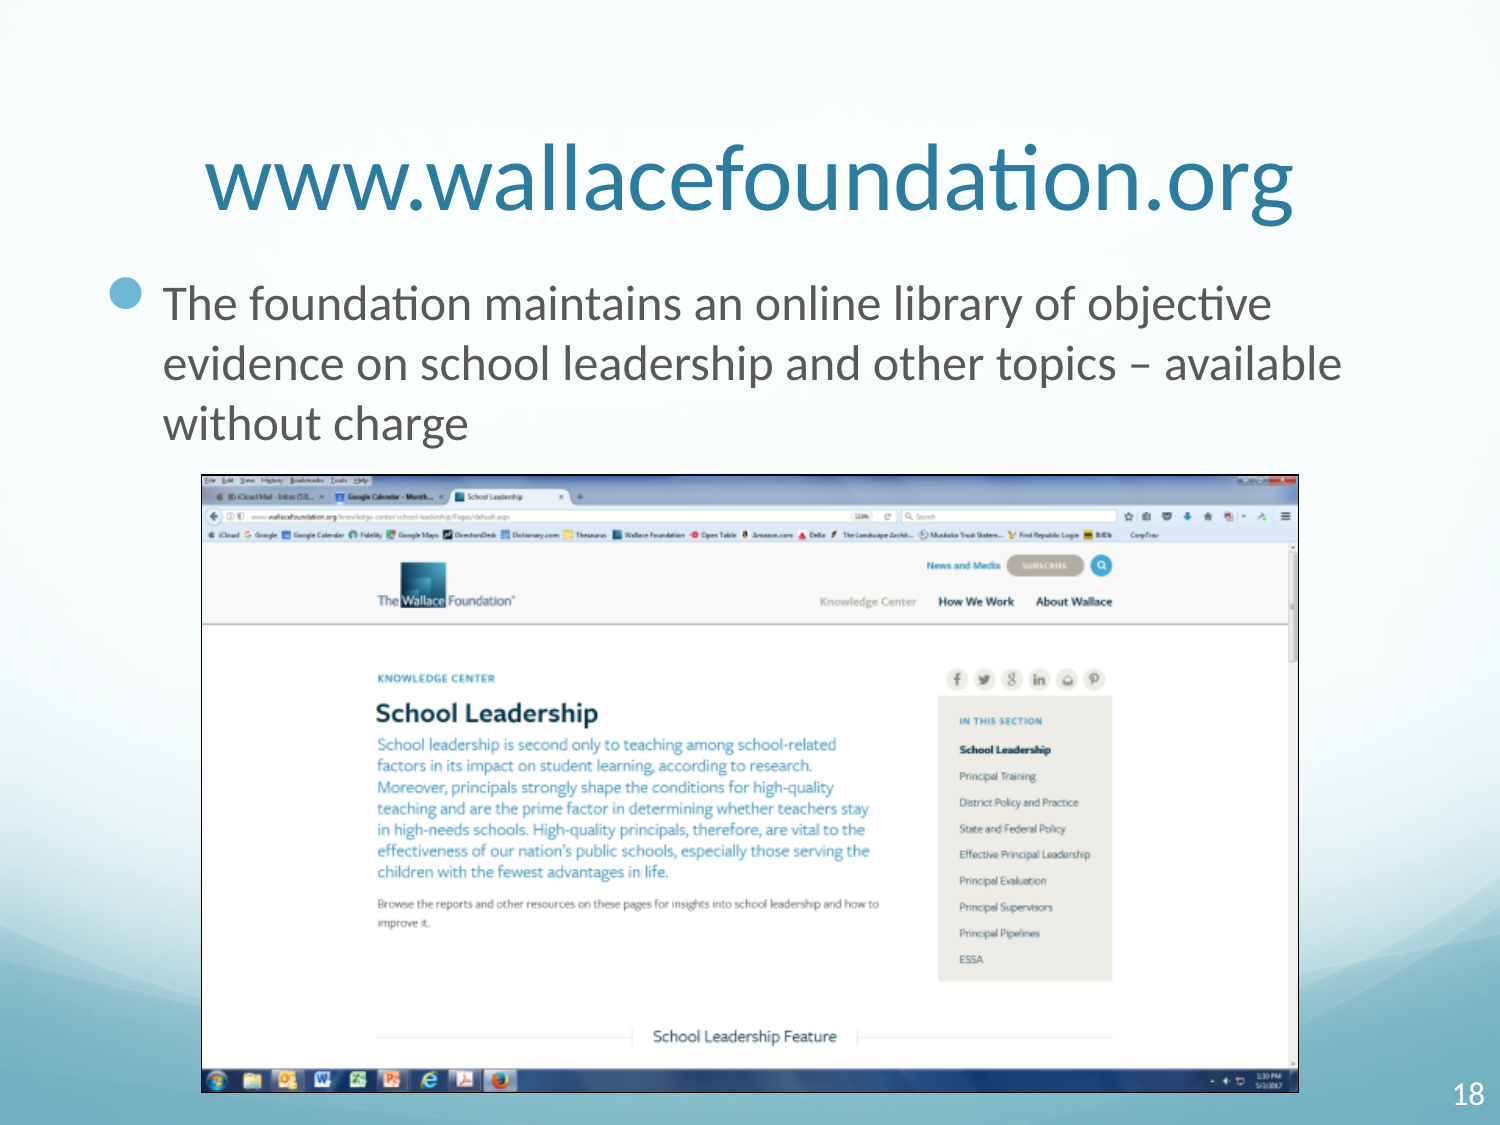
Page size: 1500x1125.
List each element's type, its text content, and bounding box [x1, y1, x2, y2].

picture [201, 475, 1299, 1093]
title www.wallacefoundation.org [0, 17, 1500, 237]
list The foundation maintains an online library of objective evidence on school leadership and other topics – available without charge [90, 262, 1389, 1035]
slide_number 18 [1337, 1065, 1500, 1125]
